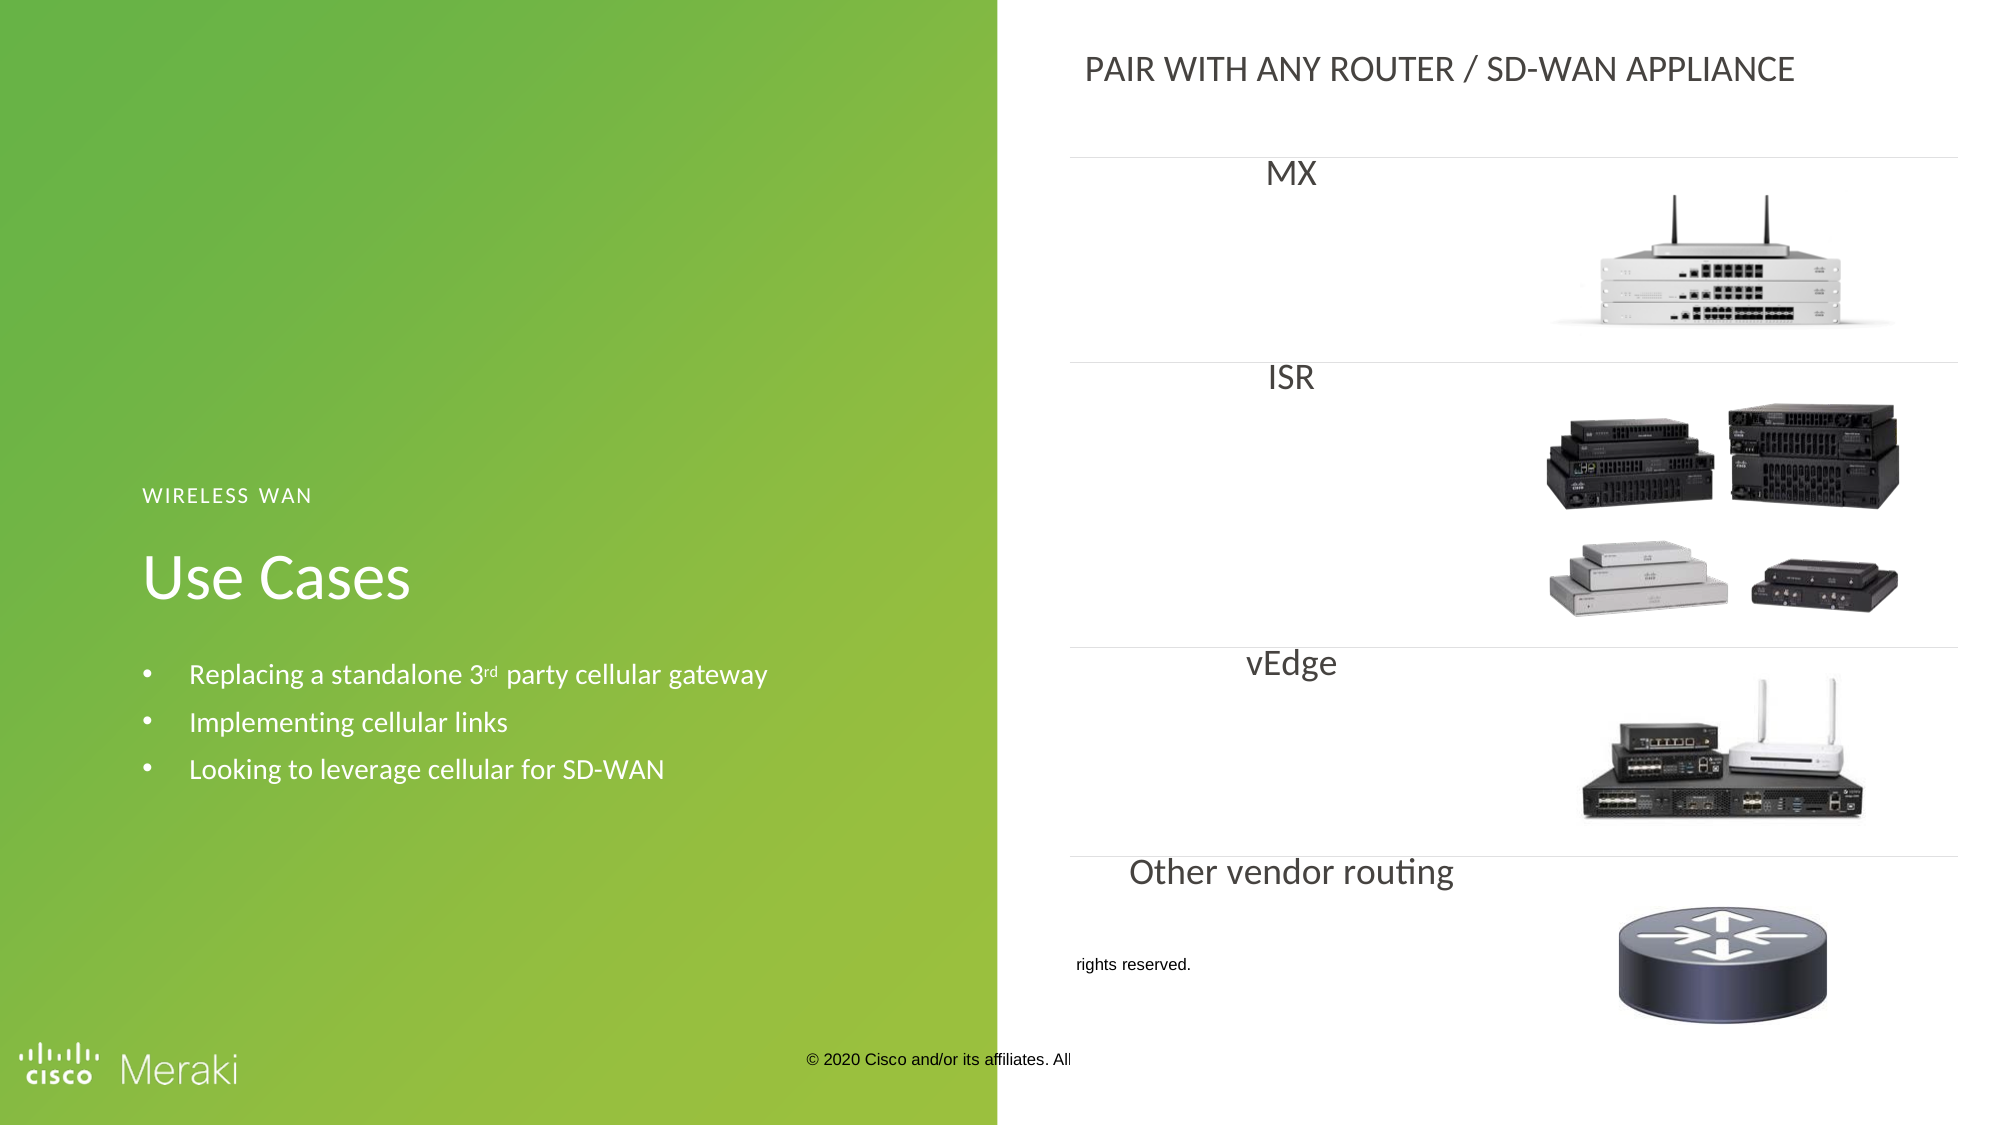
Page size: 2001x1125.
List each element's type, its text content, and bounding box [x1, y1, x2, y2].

text_box © 2020 Cisco and/or its affiliates. All [804, 1049, 1070, 1070]
text_box Use Cases [140, 532, 415, 613]
table_cell ISR [1072, 363, 1957, 647]
text_box WIRELESS WAN [140, 480, 315, 508]
table_header PAIR WITH ANY ROUTER / SD-WAN APPLIANCE [1072, 54, 1957, 157]
table_cell vEdge [1072, 648, 1957, 856]
table_cell MX [1072, 158, 1957, 362]
text_box [19, 1042, 237, 1085]
text_box [0, 0, 998, 1125]
text_box Replacing a standalone 3rd party cellular gateway Implementing cellular links Looking to leverage cellular for SD-WAN [140, 655, 770, 786]
table_cell Other vendor routing rights reserved. [1072, 857, 1957, 1069]
